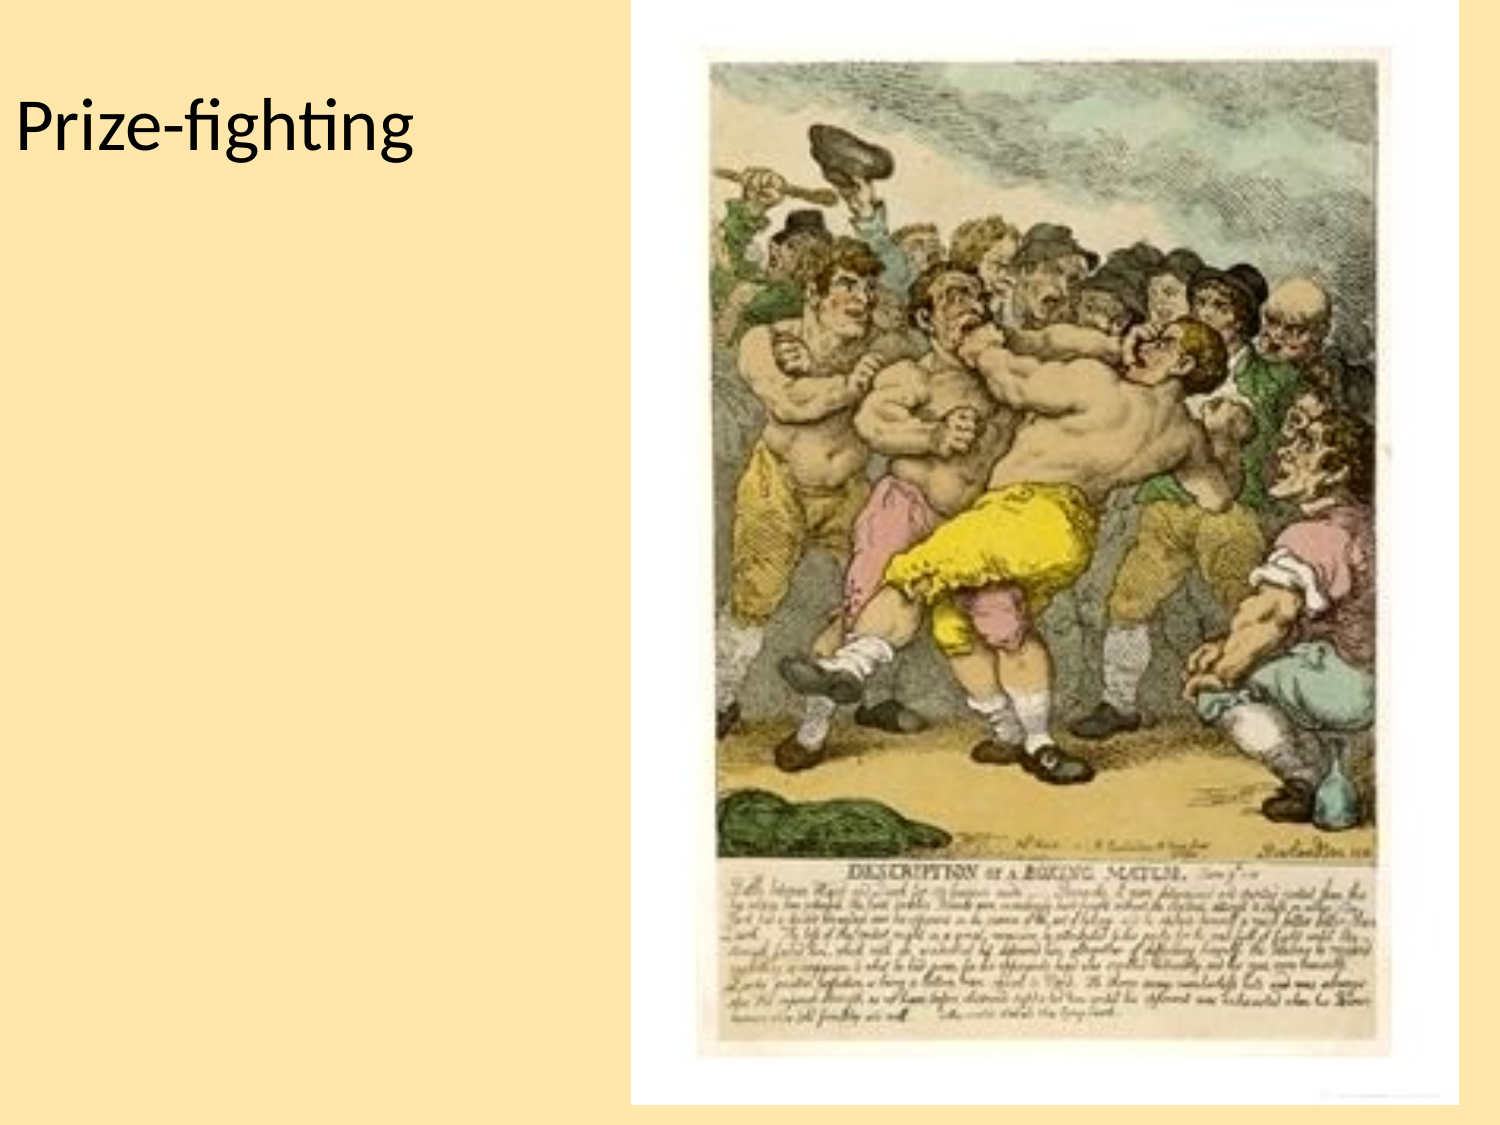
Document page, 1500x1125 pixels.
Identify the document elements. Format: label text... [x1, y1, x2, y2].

list Prize-fighting [0, 78, 631, 1014]
picture [631, 0, 1459, 1105]
